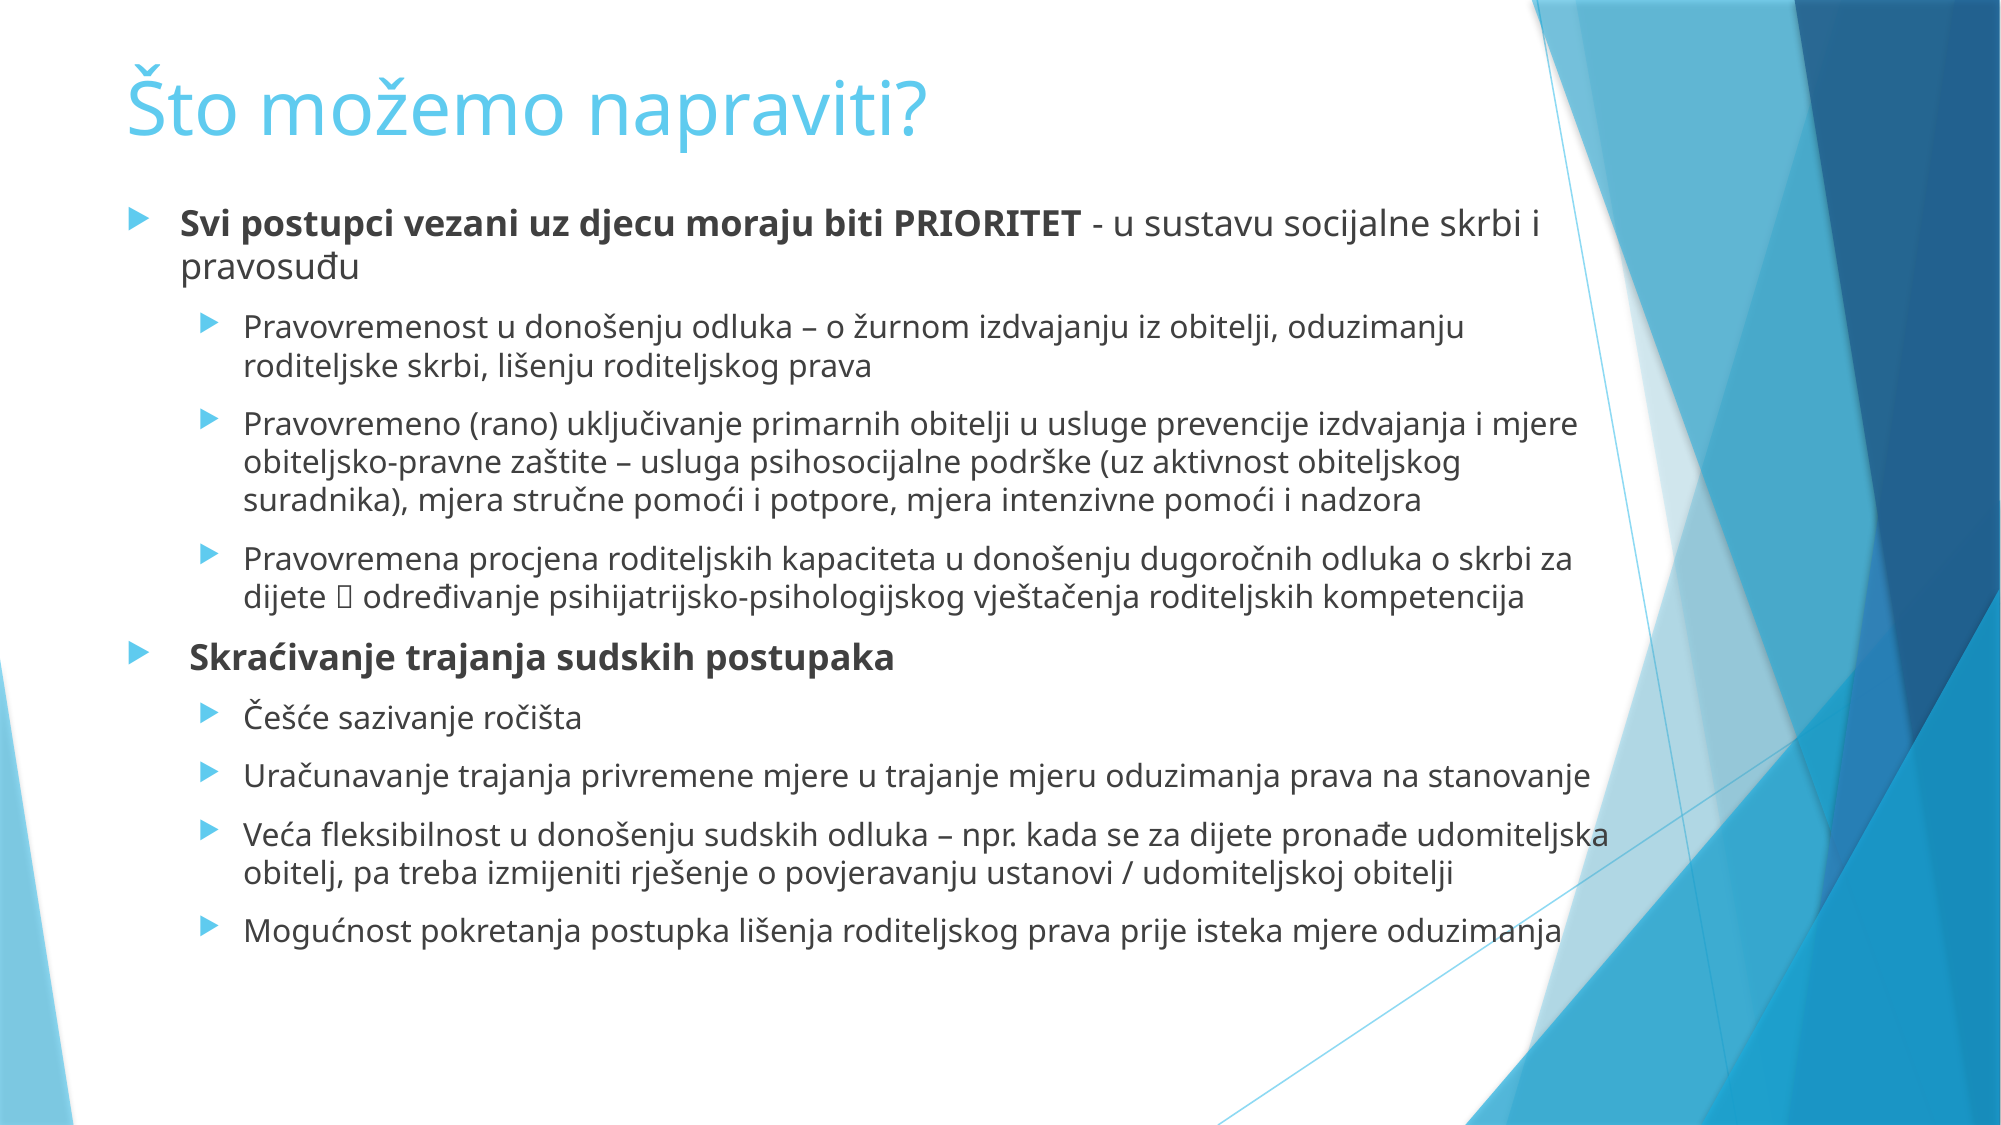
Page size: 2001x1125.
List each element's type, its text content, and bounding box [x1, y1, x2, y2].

title Što možemo napraviti? [111, 53, 1522, 193]
list Svi postupci vezani uz djecu moraju biti PRIORITET - u sustavu socijalne skrbi i pravosuđu Pravovremenost u donošenju odluka – o žurnom izdvajanju iz obitelji, oduzimanju roditeljske skrbi, lišenju roditeljskog prava Pravovremeno (rano) uključivanje primarnih obitelji u usluge prevencije izdvajanja i mjere obiteljsko-pravne zaštite – usluga psihosocijalne podrške (uz aktivnost obiteljskog suradnika), mjera stručne pomoći i potpore, mjera intenzivne pomoći i nadzora Pravovremena procjena roditeljskih kapaciteta u donošenju dugoročnih odluka o skrbi za dijete  određivanje psihijatrijsko-psihologijskog vještačenja roditeljskih kompetencija Skraćivanje trajanja sudskih postupaka Češće sazivanje ročišta Uračunavanje trajanja privremene mjere u trajanje mjeru oduzimanja prava na stanovanje Veća fleksibilnost u donošenju sudskih odluka – npr. kada se za dijete pronađe udomiteljska obitelj, pa treba izmijeniti rješenje o povjeravanju ustanovi / udomiteljskoj obitelji Mogućnost pokretanja postupka lišenja roditeljskog prava prije isteka mjere oduzimanja [111, 193, 1640, 1053]
